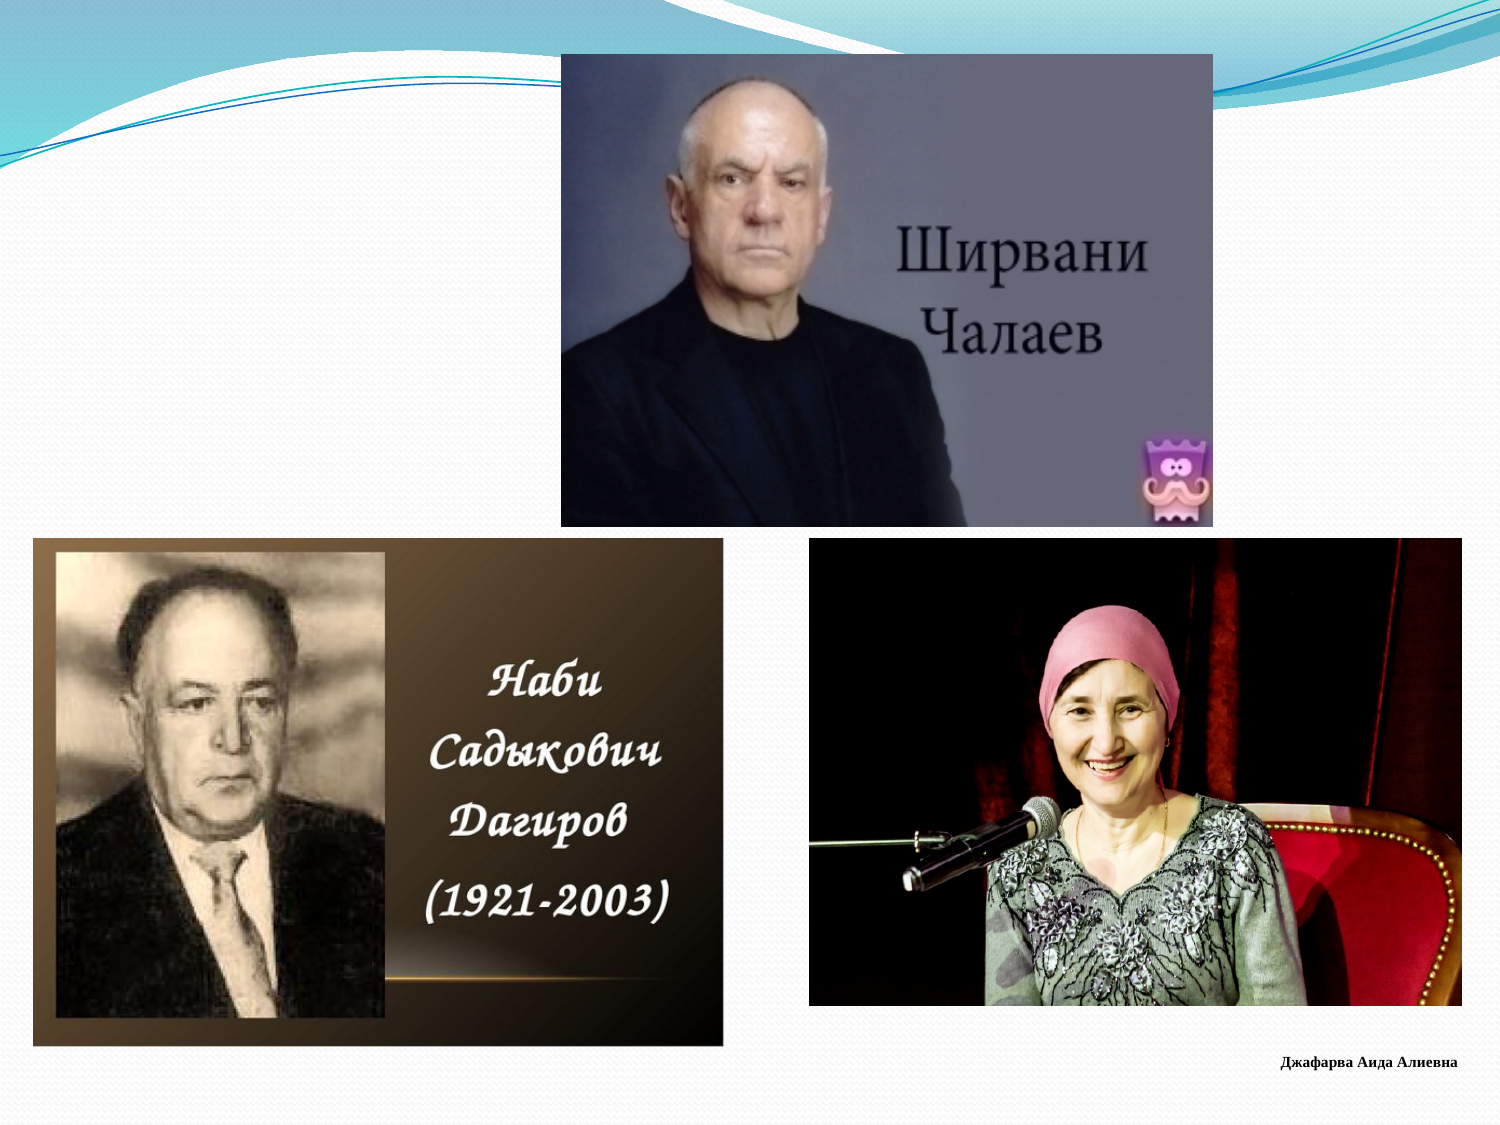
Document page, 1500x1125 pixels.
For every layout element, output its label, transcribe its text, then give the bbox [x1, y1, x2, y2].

title Джафарва Аида Алиевна [903, 1017, 1459, 1071]
picture [32, 538, 724, 1048]
picture [560, 54, 1213, 528]
picture [808, 538, 1462, 1006]
